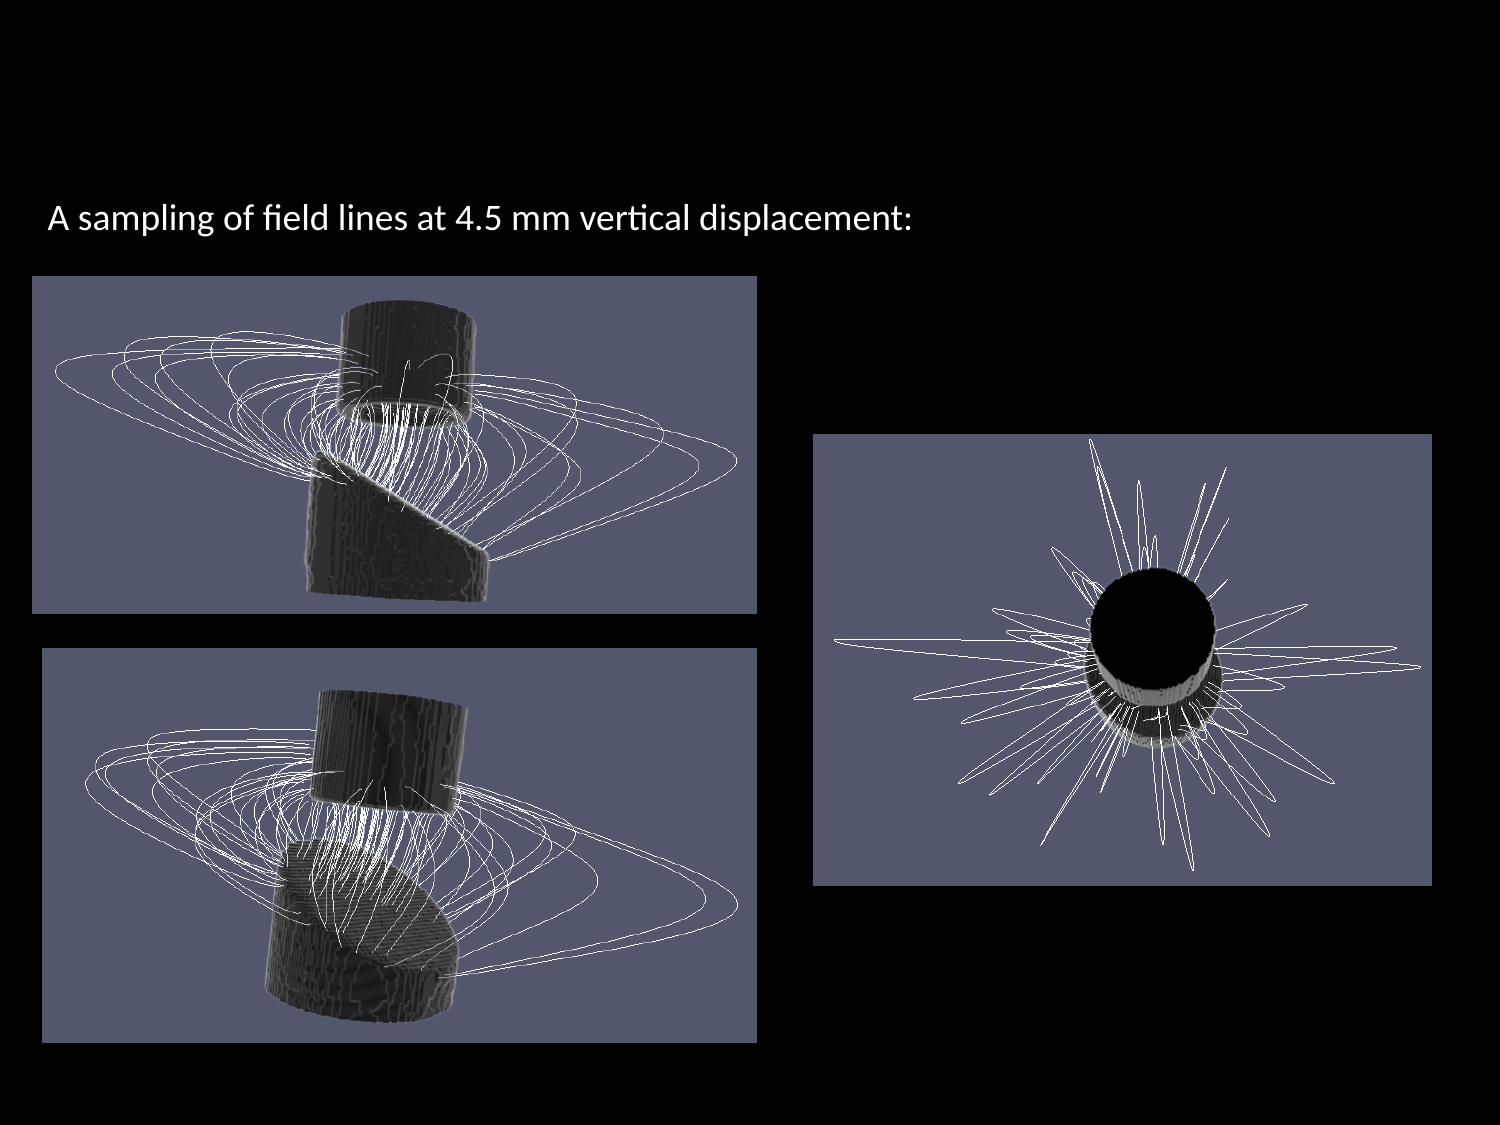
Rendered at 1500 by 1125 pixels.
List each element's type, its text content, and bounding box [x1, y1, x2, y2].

picture [813, 434, 1433, 886]
picture [32, 276, 757, 615]
picture [41, 648, 757, 1043]
text_box A sampling of field lines at 4.5 mm vertical displacement: [33, 185, 1094, 246]
